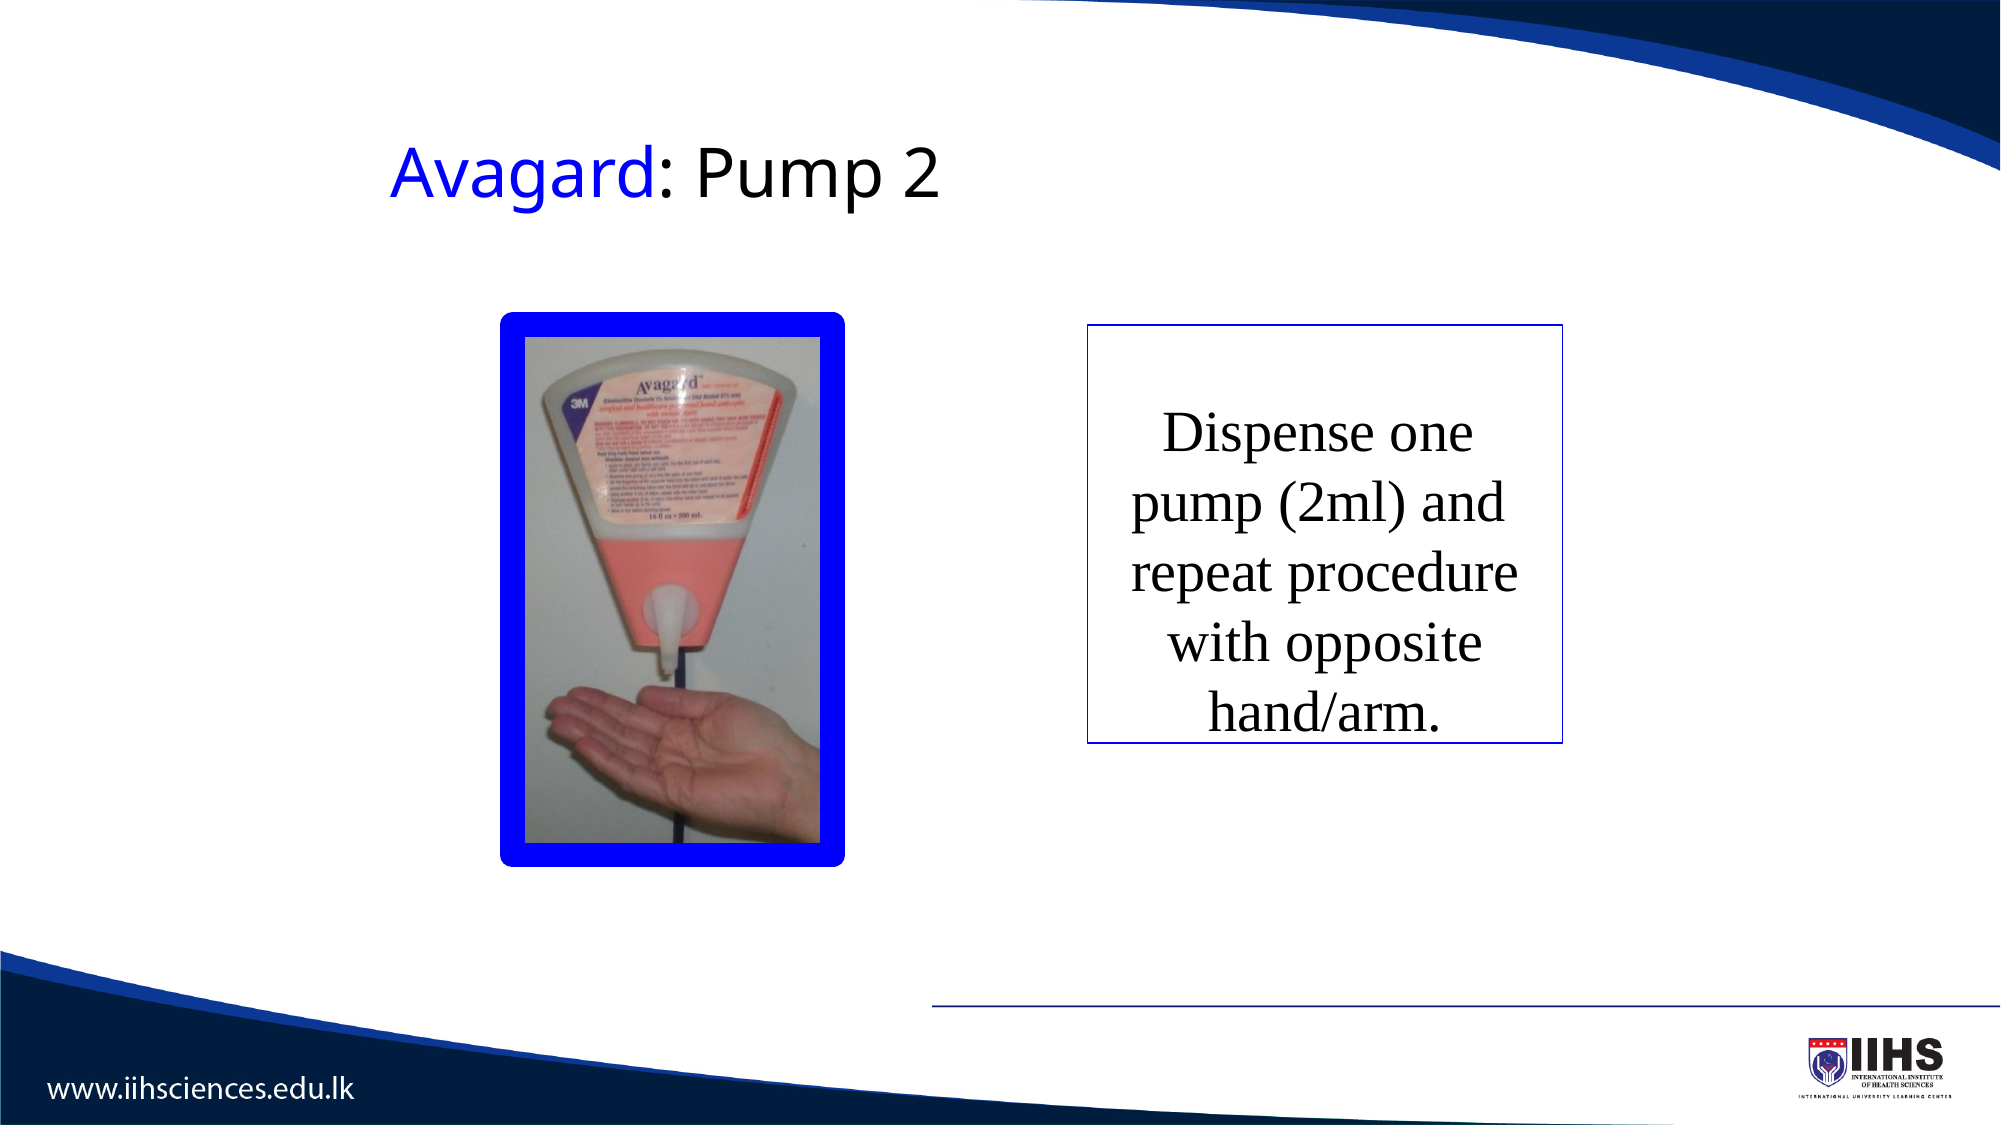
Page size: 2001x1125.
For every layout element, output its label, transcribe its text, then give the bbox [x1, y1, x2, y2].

title Avagard: Pump 2 [387, 73, 2000, 264]
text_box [499, 312, 846, 868]
picture [0, 0, 2001, 1125]
text_box Dispense one pump (2ml) and repeat procedure with opposite hand/arm. [1087, 324, 1563, 743]
